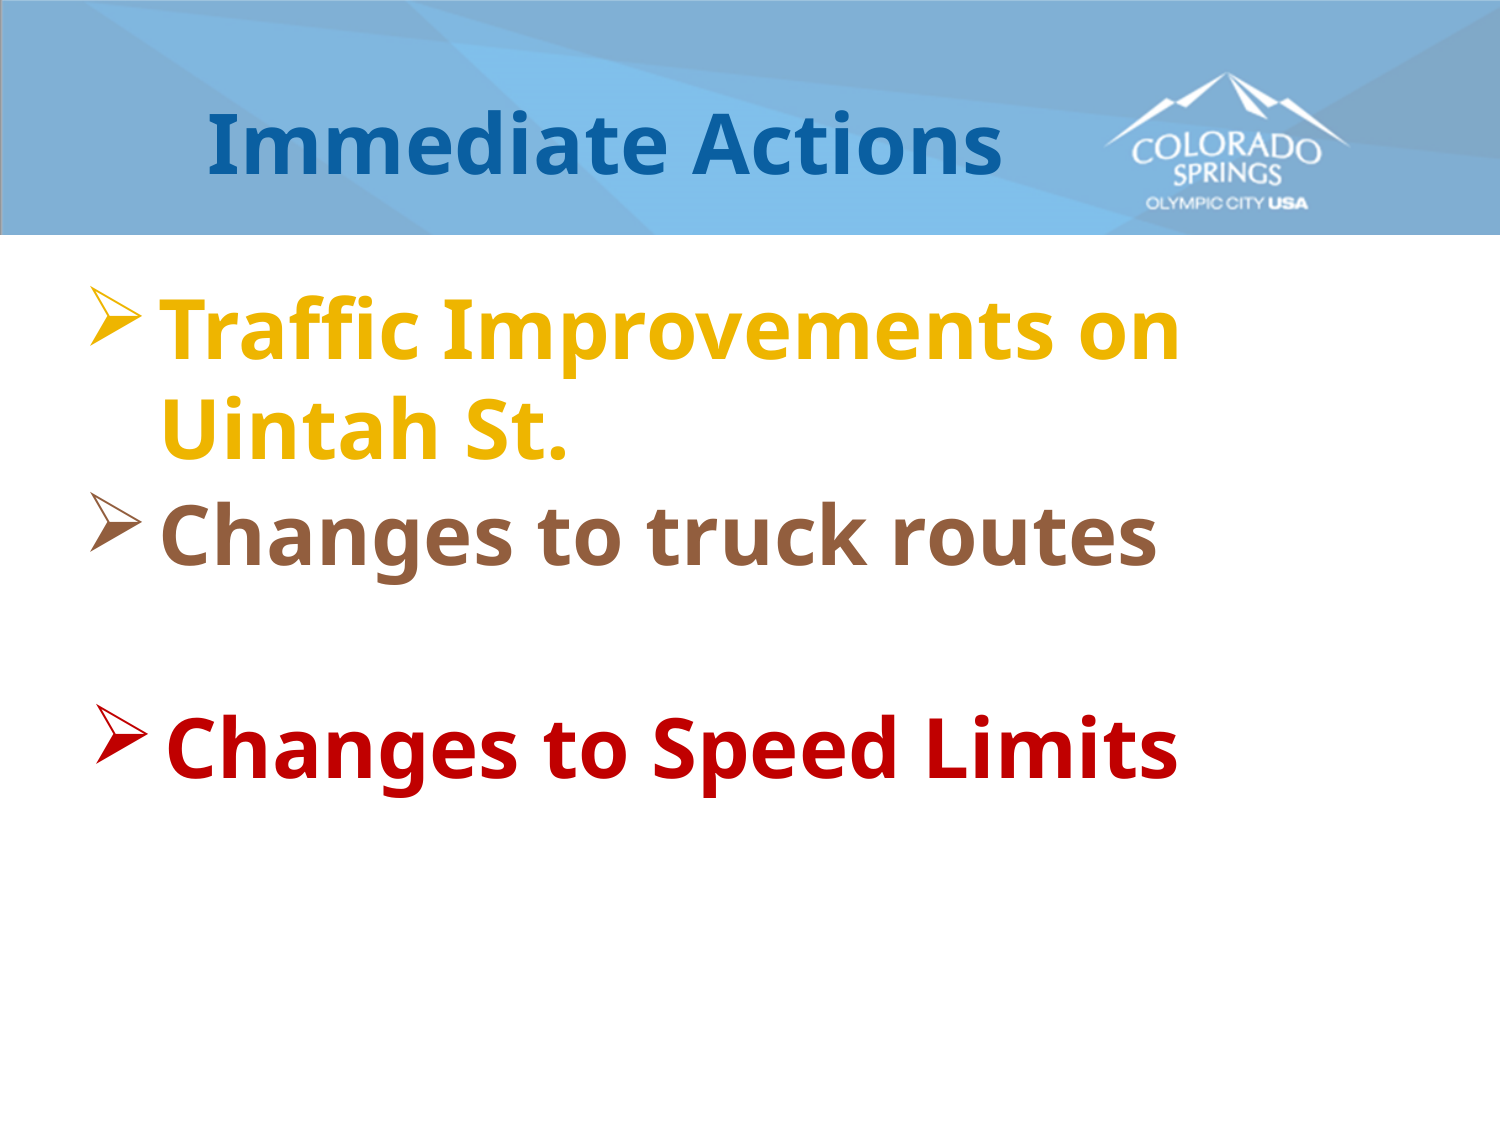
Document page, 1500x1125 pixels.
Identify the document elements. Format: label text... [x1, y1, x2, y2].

text_box Immediate Actions [162, 46, 1050, 235]
text_box Changes to truck routes [68, 474, 1344, 590]
text_box Changes to Speed Limits [74, 687, 1350, 803]
picture [0, 0, 1500, 235]
text_box Traffic Improvements on Uintah St. [68, 268, 1475, 484]
